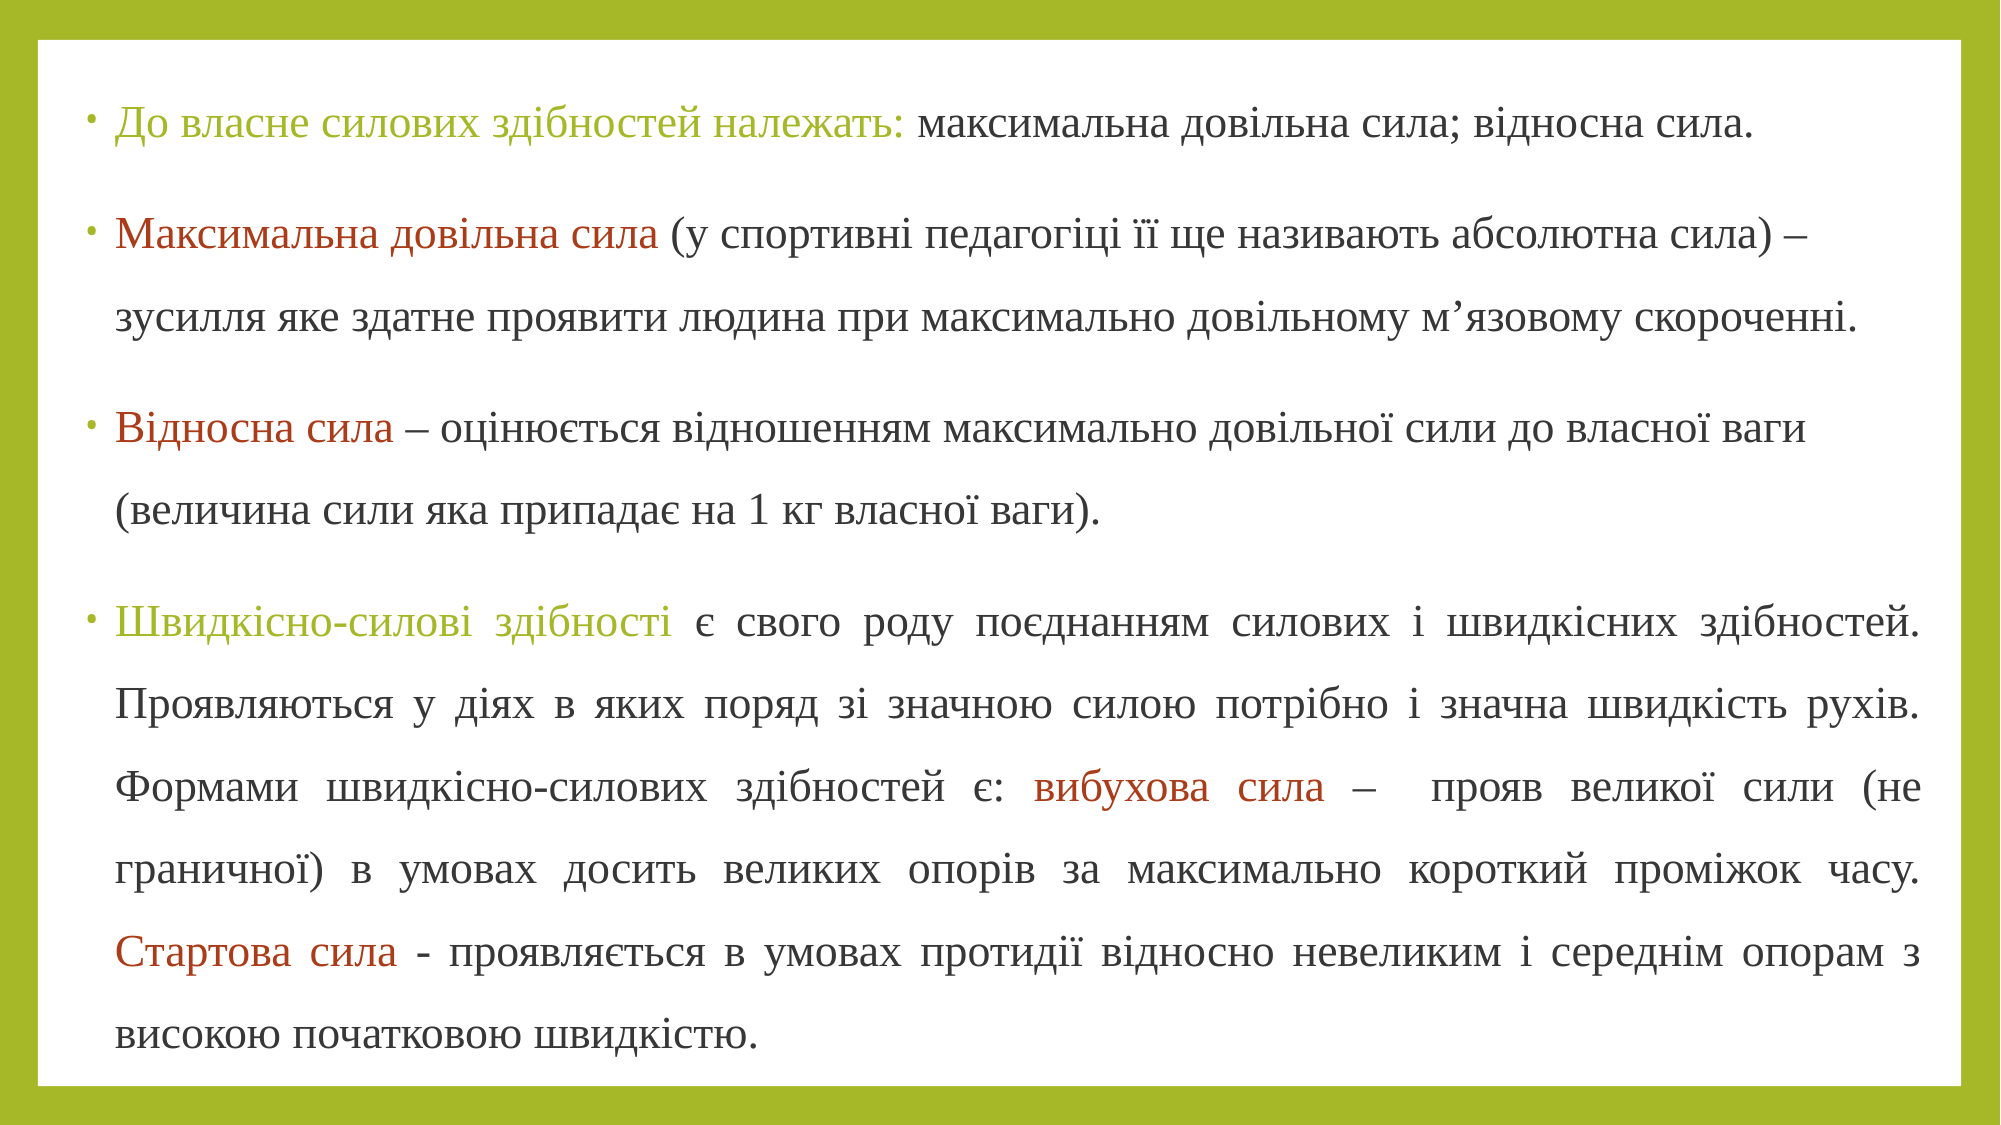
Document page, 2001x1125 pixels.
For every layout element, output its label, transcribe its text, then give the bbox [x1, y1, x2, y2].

list До власне силових здібностей належать: максимальна довільна сила; відносна сила. Максимальна довільна сила (у спортивні педагогіці її ще називають абсолютна сила) – зусилля яке здатне проявити людина при максимально довільному м’язовому скороченні. Відносна сила – оцінюється відношенням максимально довільної сили до власної ваги (величина сили яка припадає на 1 кг власної ваги). Швидкісно-силові здібності є свого роду поєднанням силових і швидкісних здібностей. Проявляються у діях в яких поряд зі значною силою потрібно і значна швидкість рухів. Формами швидкісно-силових здібностей є: вибухова сила – прояв великої сили (не граничної) в умовах досить великих опорів за максимально короткий проміжок часу. Стартова сила - проявляється в умовах протидії відносно невеликим і середнім опорам з високою початковою швидкістю. [62, 56, 1938, 1125]
